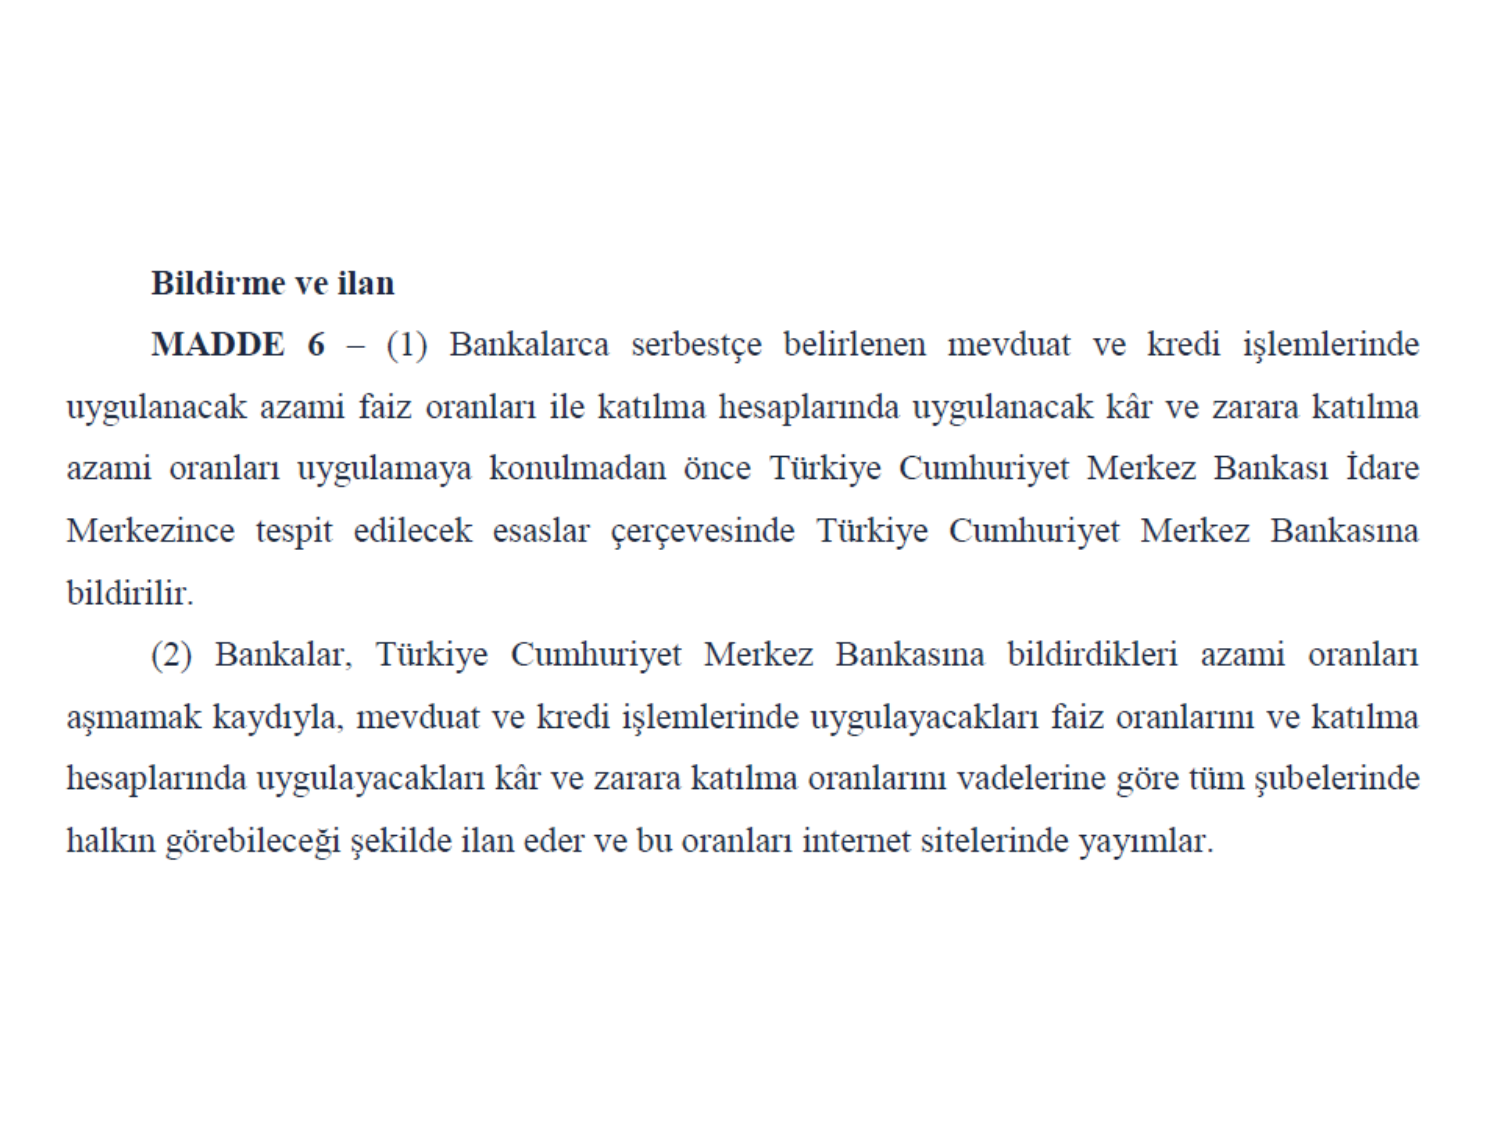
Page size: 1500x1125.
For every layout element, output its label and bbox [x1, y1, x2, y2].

picture [48, 243, 1451, 882]
